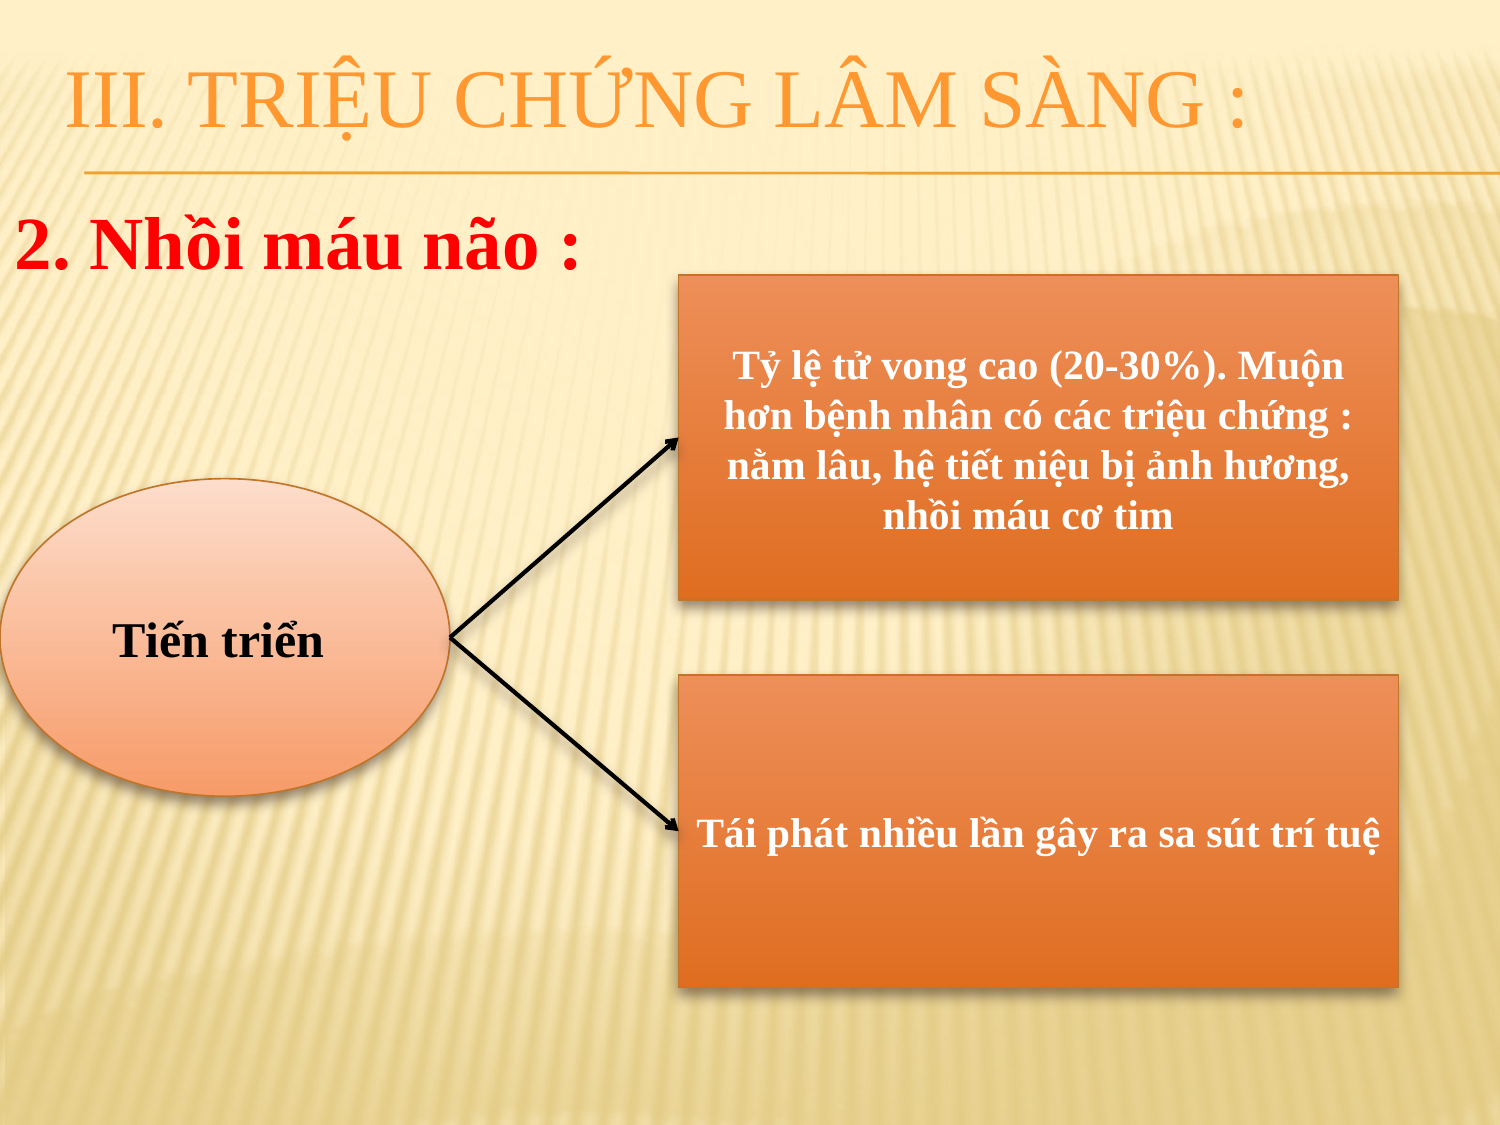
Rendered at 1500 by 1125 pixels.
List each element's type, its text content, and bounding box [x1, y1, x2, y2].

text_box Tái phát nhiều lần gây ra sa sút trí tuệ [678, 674, 1399, 988]
text_box Tiến triển [0, 477, 439, 798]
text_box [449, 637, 679, 832]
title Iii. Triệu chứng lâm sàng : [50, 24, 1475, 163]
text_box Tỷ lệ tử vong cao (20-30%). Muộn hơn bệnh nhân có các triệu chứng : nằm lâu, hệ tiết niệu bị ảnh hương, nhồi máu cơ tim [678, 274, 1399, 601]
list 2. Nhồi máu não : [0, 187, 963, 313]
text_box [449, 437, 679, 637]
